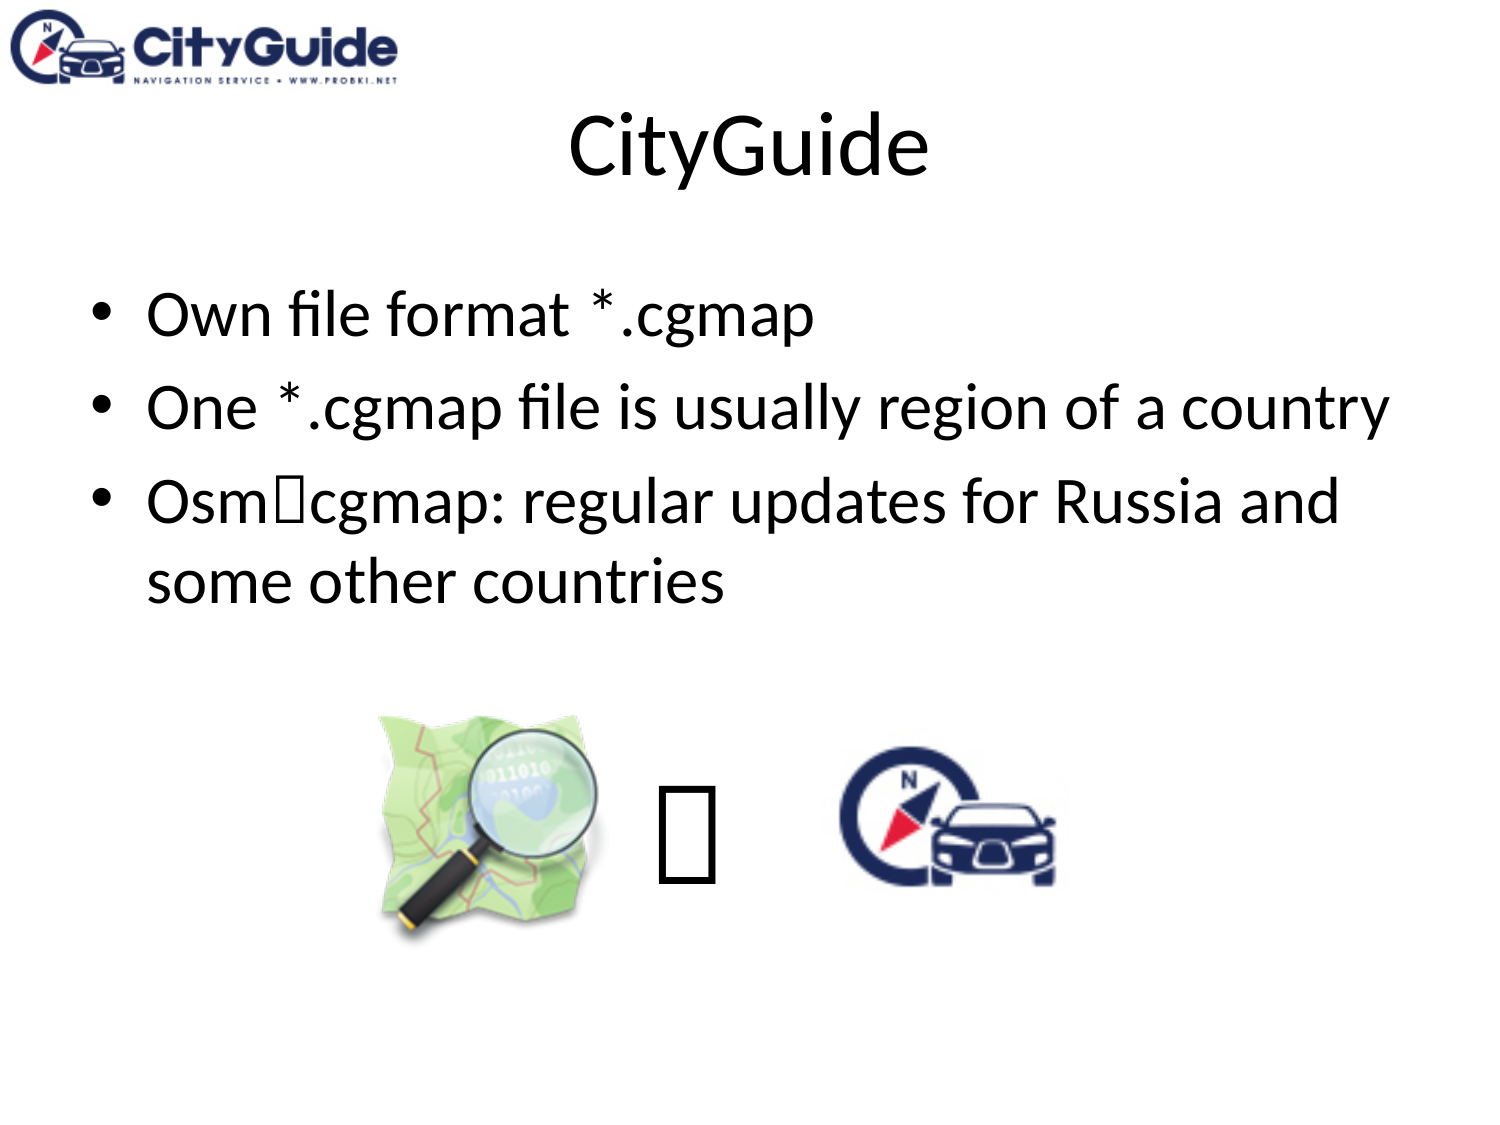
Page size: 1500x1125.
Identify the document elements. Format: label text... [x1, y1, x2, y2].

picture [371, 715, 609, 953]
title CityGuide [75, 45, 1425, 233]
text_box  [631, 739, 798, 920]
picture [0, 0, 407, 101]
list Own file format *.cgmap One *.cgmap file is usually region of a country Osmcgmap: regular updates for Russia and some other countries [75, 262, 1425, 1005]
picture [820, 727, 1070, 917]
